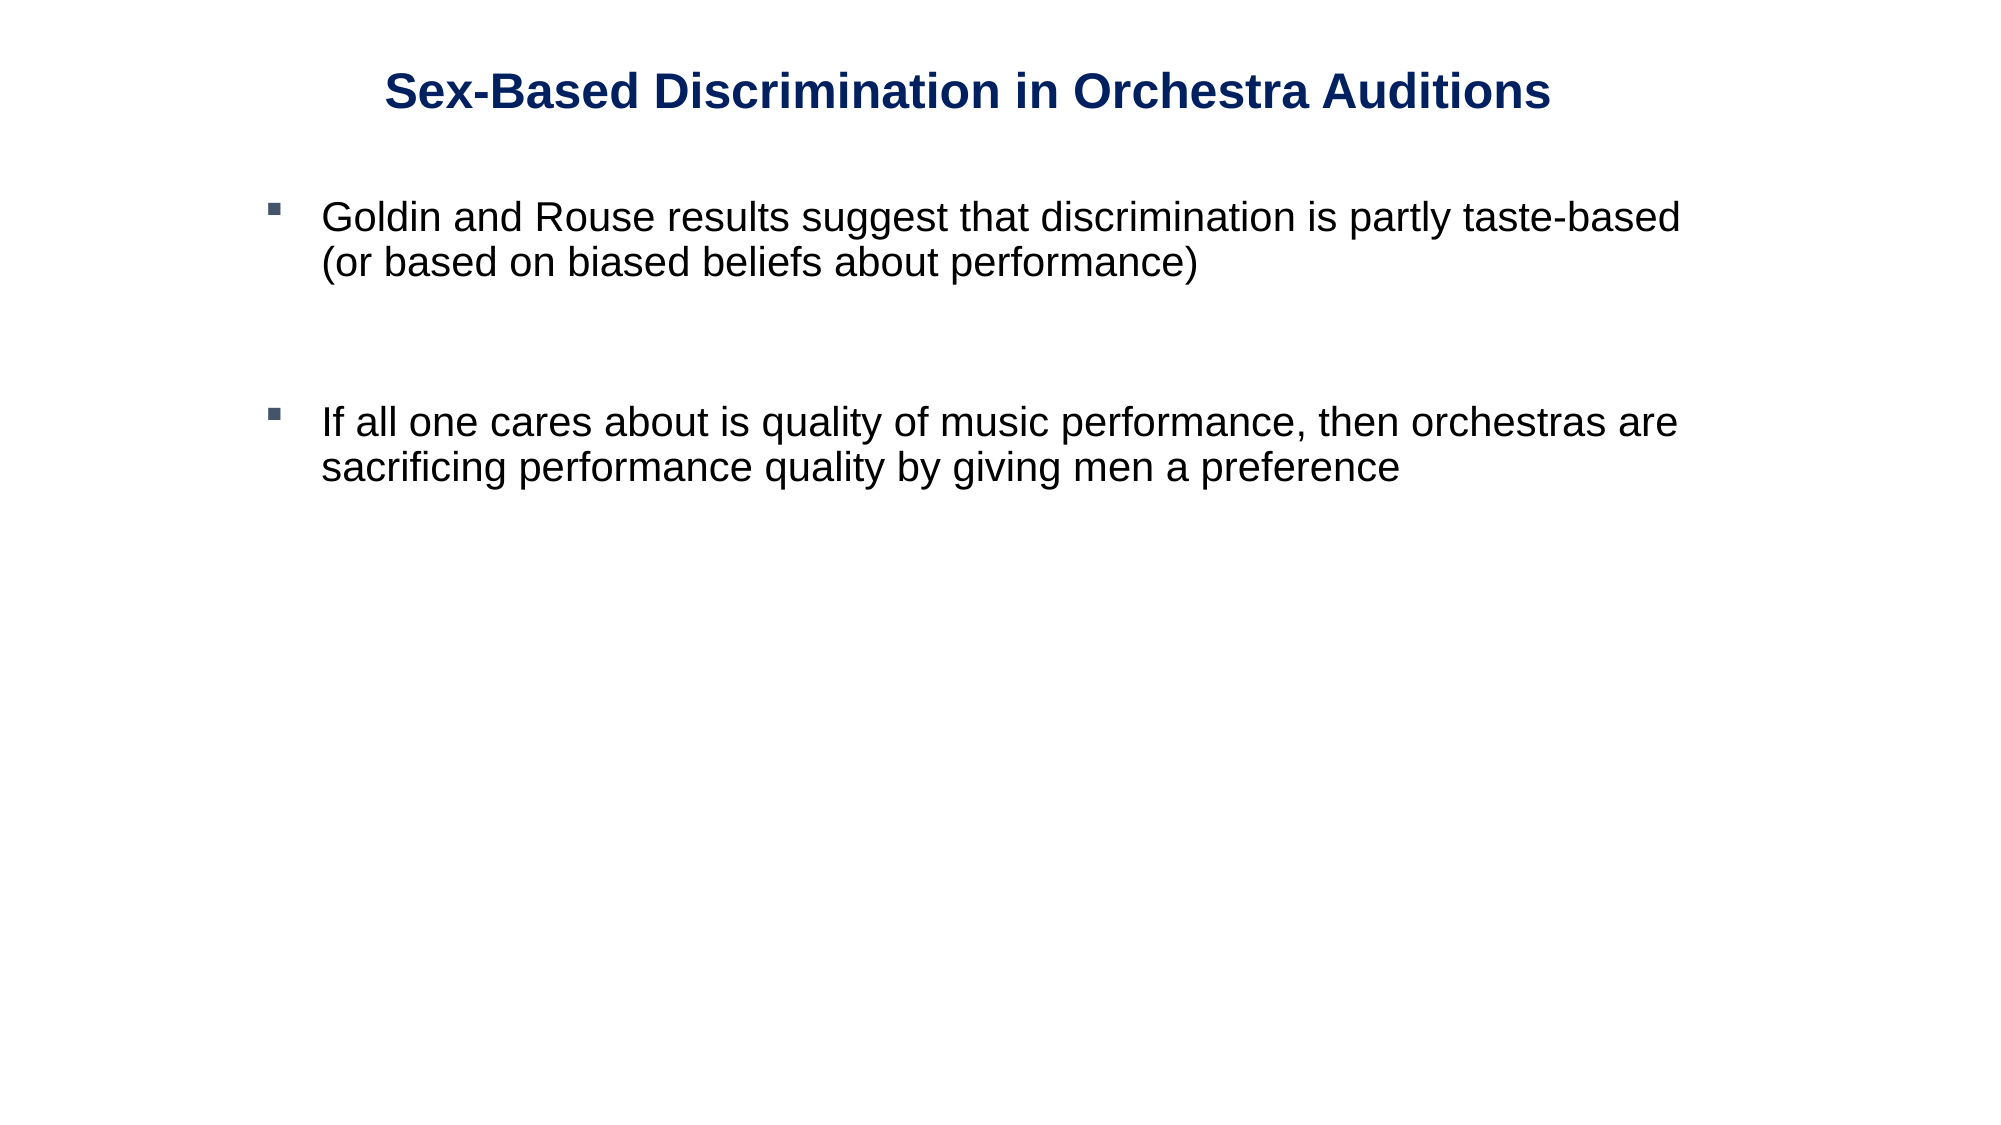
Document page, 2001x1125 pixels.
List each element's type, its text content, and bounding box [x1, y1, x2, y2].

text_box Sex-Based Discrimination in Orchestra Auditions [187, 14, 1750, 163]
list Goldin and Rouse results suggest that discrimination is partly taste-based (or based on biased beliefs about performance) If all one cares about is quality of music performance, then orchestras are sacrificing performance quality by giving men a preference [249, 187, 1750, 1038]
